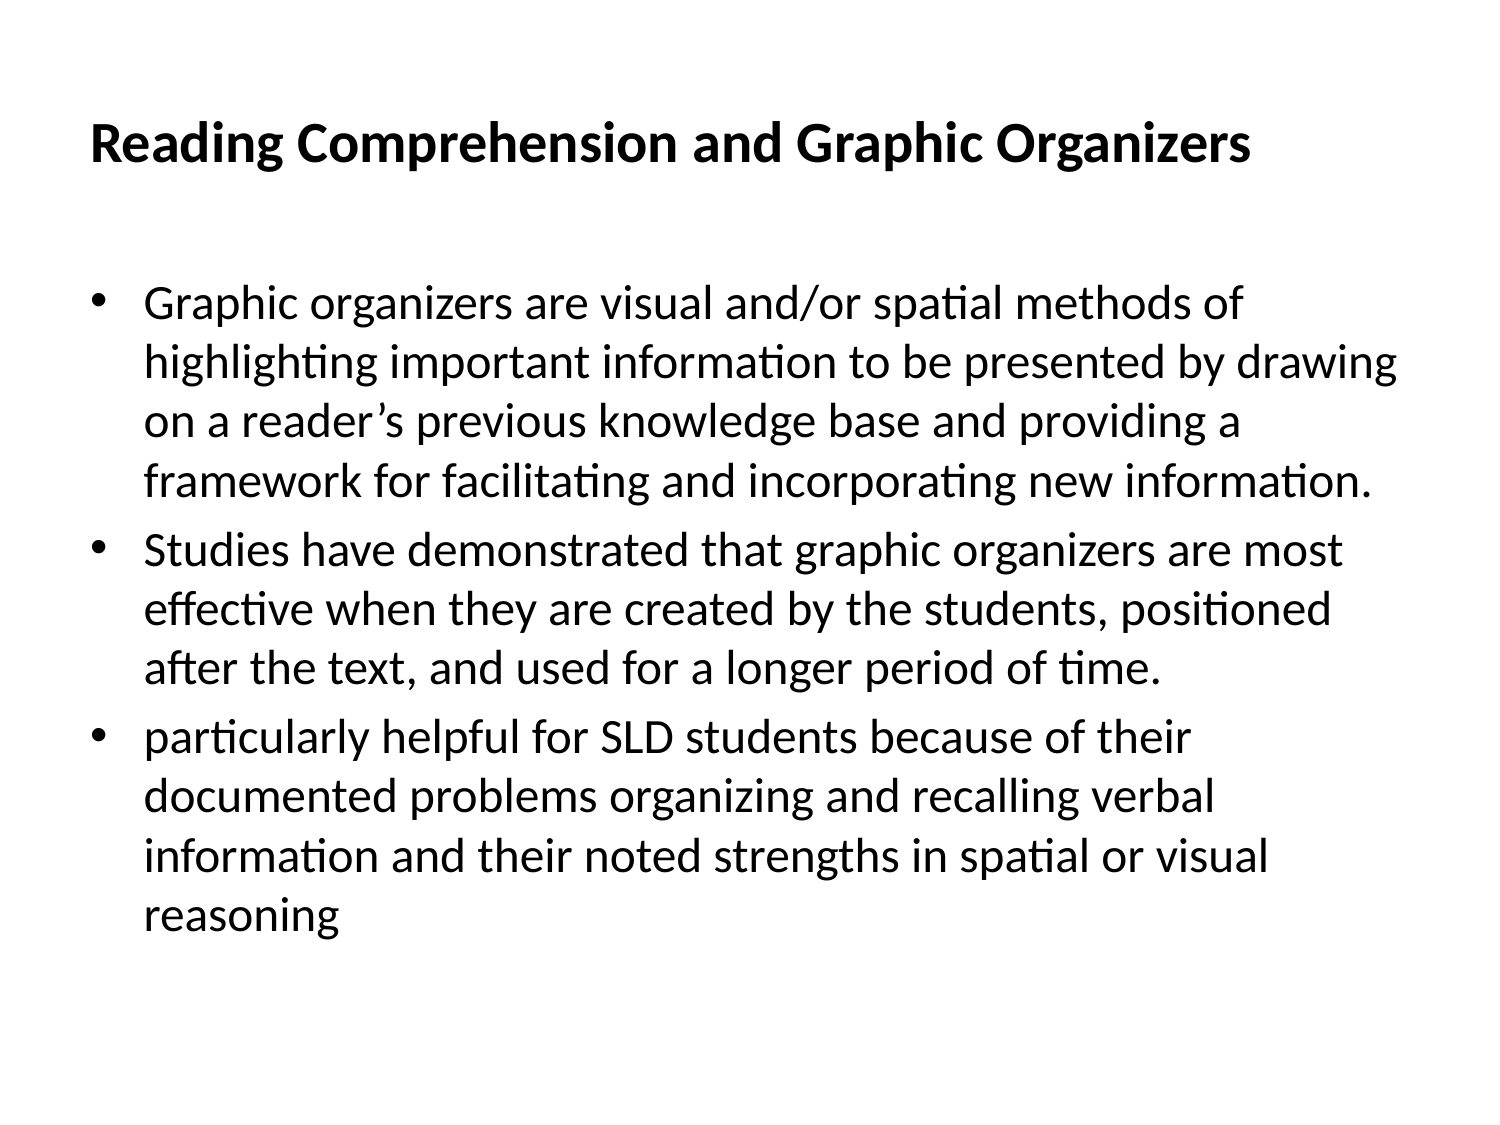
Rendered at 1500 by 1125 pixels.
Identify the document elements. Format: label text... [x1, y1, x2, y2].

list Graphic organizers are visual and/or spatial methods of highlighting important information to be presented by drawing on a reader’s previous knowledge base and providing a framework for facilitating and incorporating new information. Studies have demonstrated that graphic organizers are most effective when they are created by the students, positioned after the text, and used for a longer period of time. particularly helpful for SLD students because of their documented problems organizing and recalling verbal information and their noted strengths in spatial or visual reasoning [75, 262, 1425, 1005]
title Reading Comprehension and Graphic Organizers [75, 45, 1425, 233]
